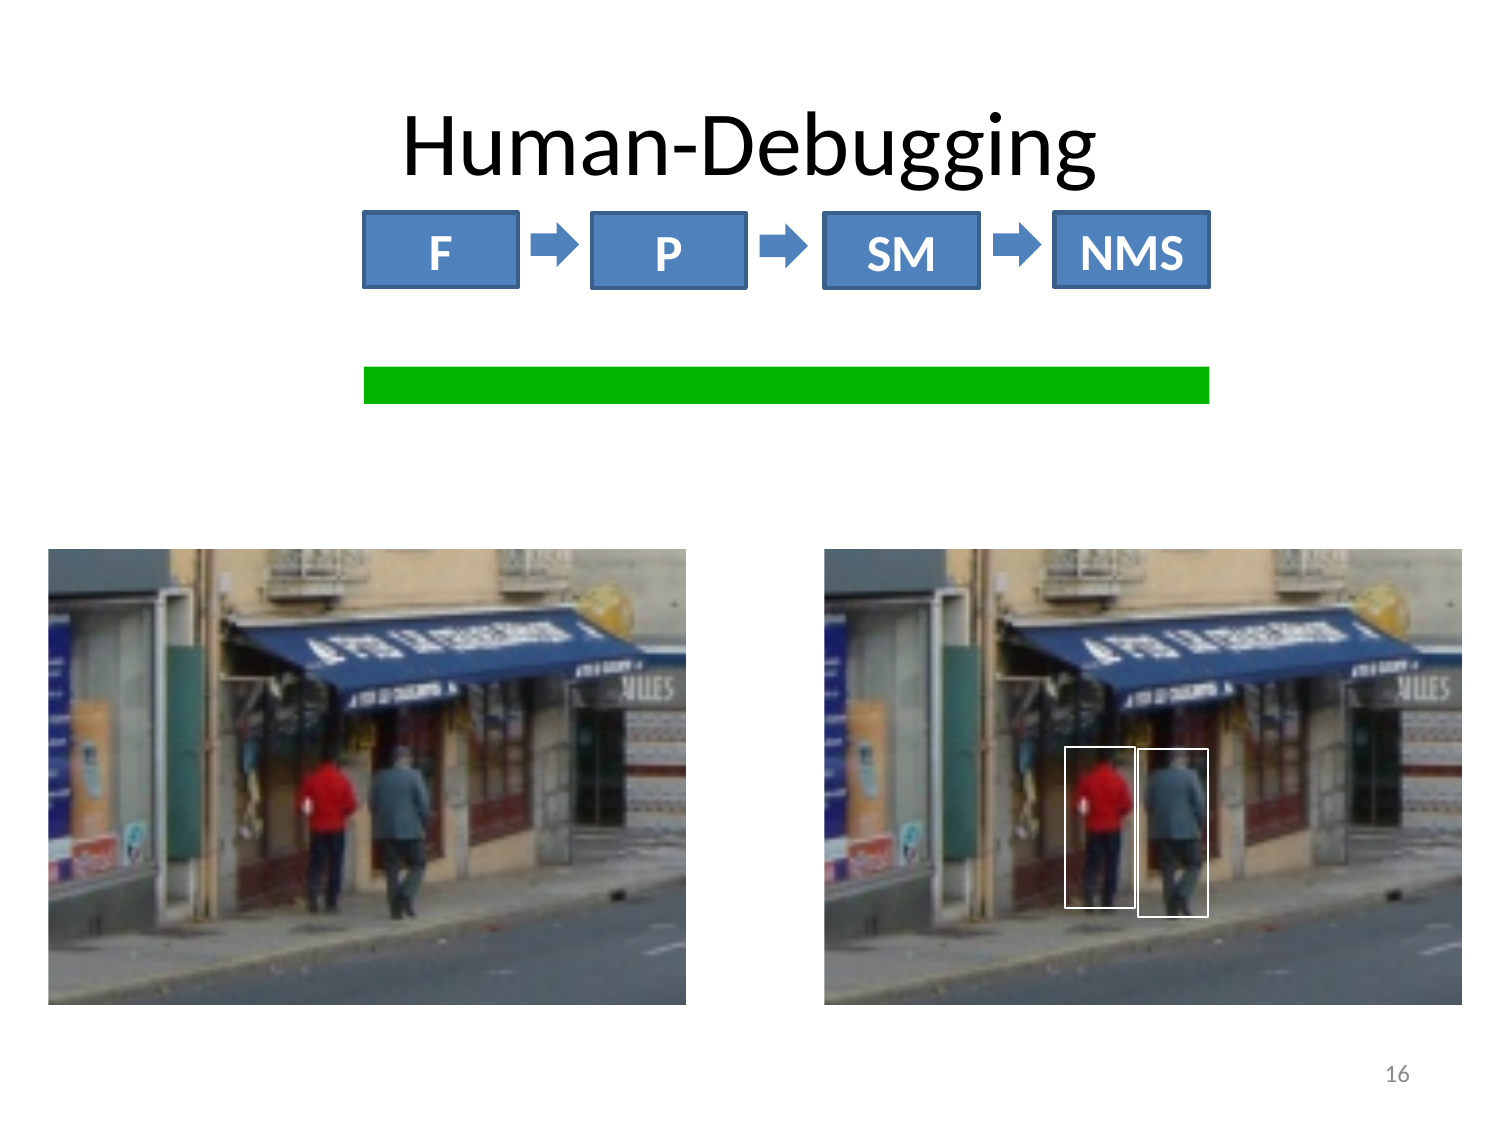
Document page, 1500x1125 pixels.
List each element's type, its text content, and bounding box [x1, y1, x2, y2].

text_box [362, 364, 1211, 406]
title Human-Debugging [75, 45, 1425, 233]
text_box [991, 220, 1044, 269]
text_box [528, 220, 582, 269]
text_box SM [822, 211, 981, 290]
text_box P [590, 211, 748, 290]
text_box F [362, 210, 520, 289]
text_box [824, 549, 1463, 1005]
slide_number 16 [1074, 1042, 1425, 1103]
picture [48, 549, 687, 1005]
text_box [757, 221, 811, 271]
text_box NMS [1052, 210, 1211, 289]
